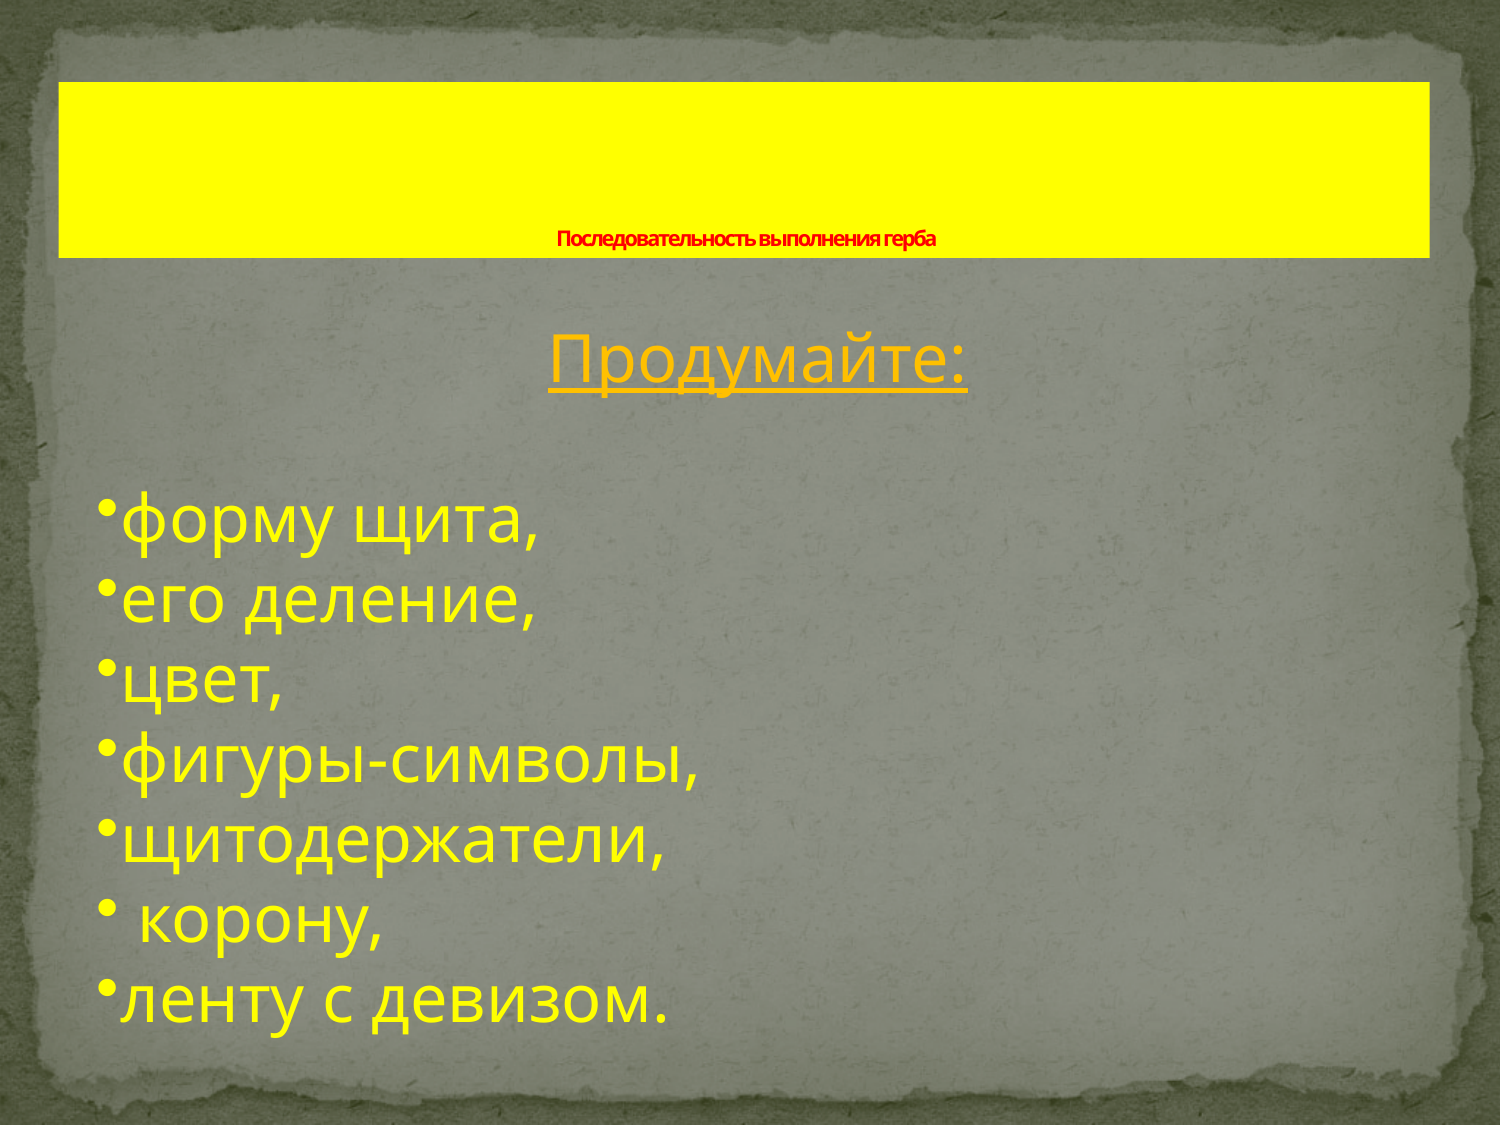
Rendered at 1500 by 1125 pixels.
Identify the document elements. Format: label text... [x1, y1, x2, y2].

title Последовательность выполнения герба [58, 81, 1430, 258]
text_box Продумайте: форму щита, его деление, цвет, фигуры-символы, щитодержатели, корону, ленту с девизом. [81, 308, 1360, 1043]
